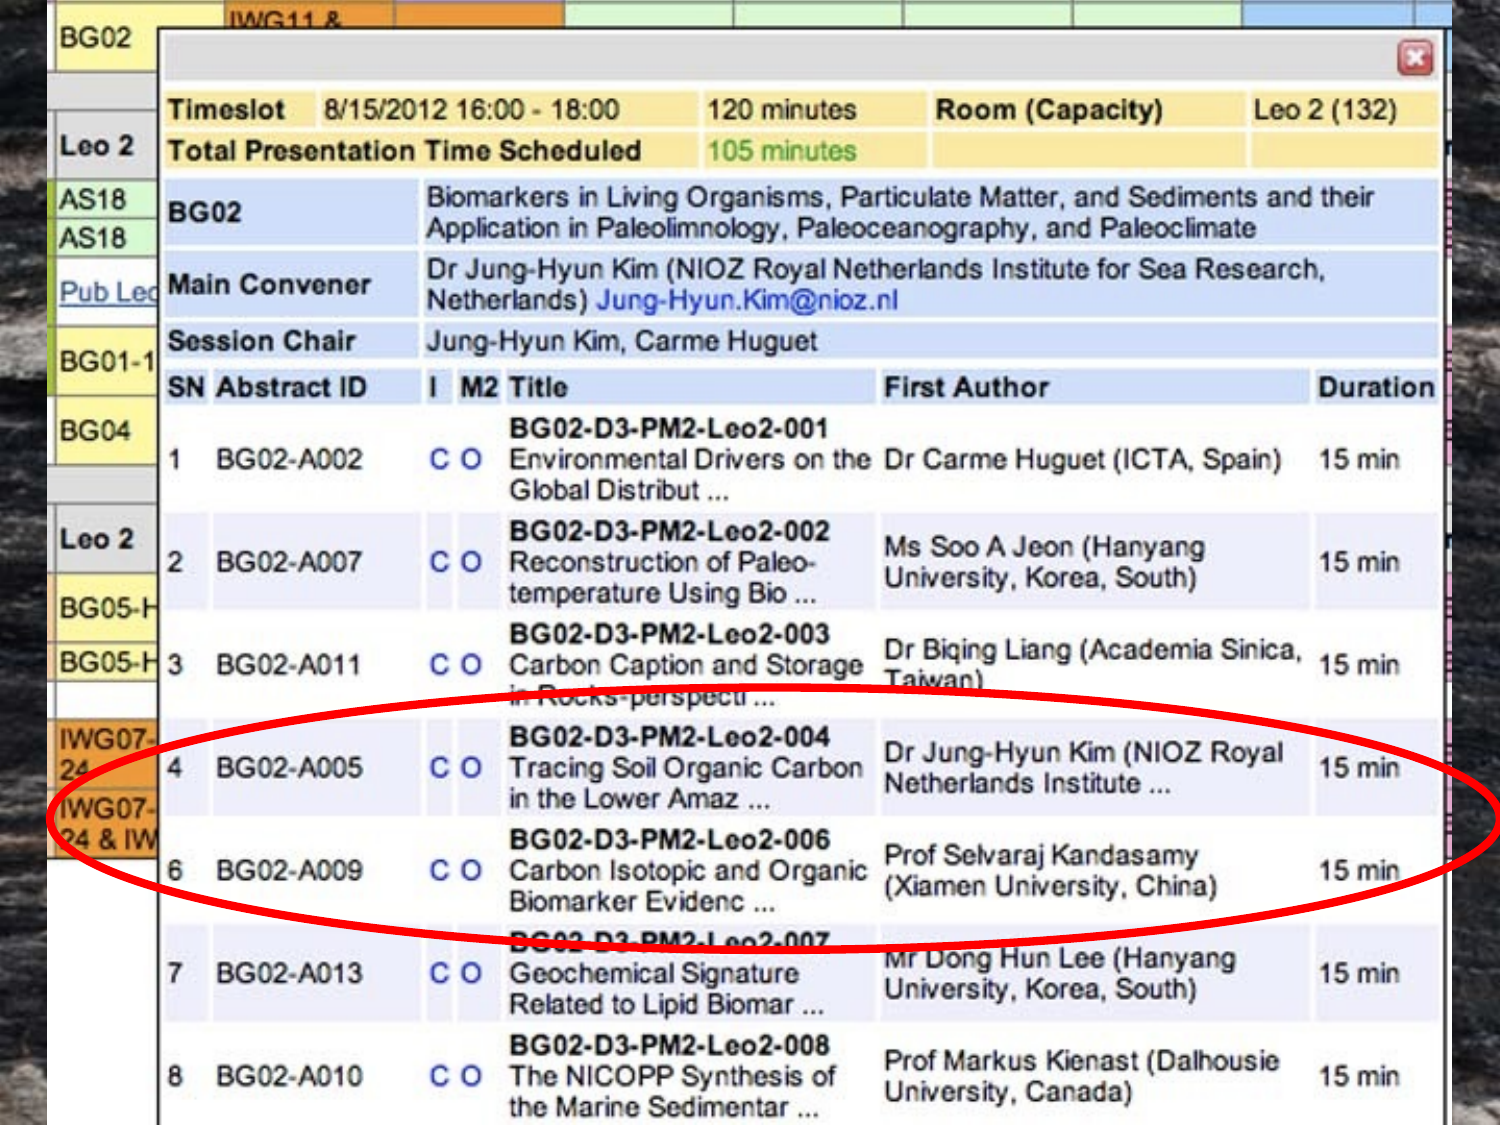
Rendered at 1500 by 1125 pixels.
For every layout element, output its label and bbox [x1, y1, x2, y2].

text_box [1453, 772, 1500, 866]
picture [0, 0, 1500, 1125]
